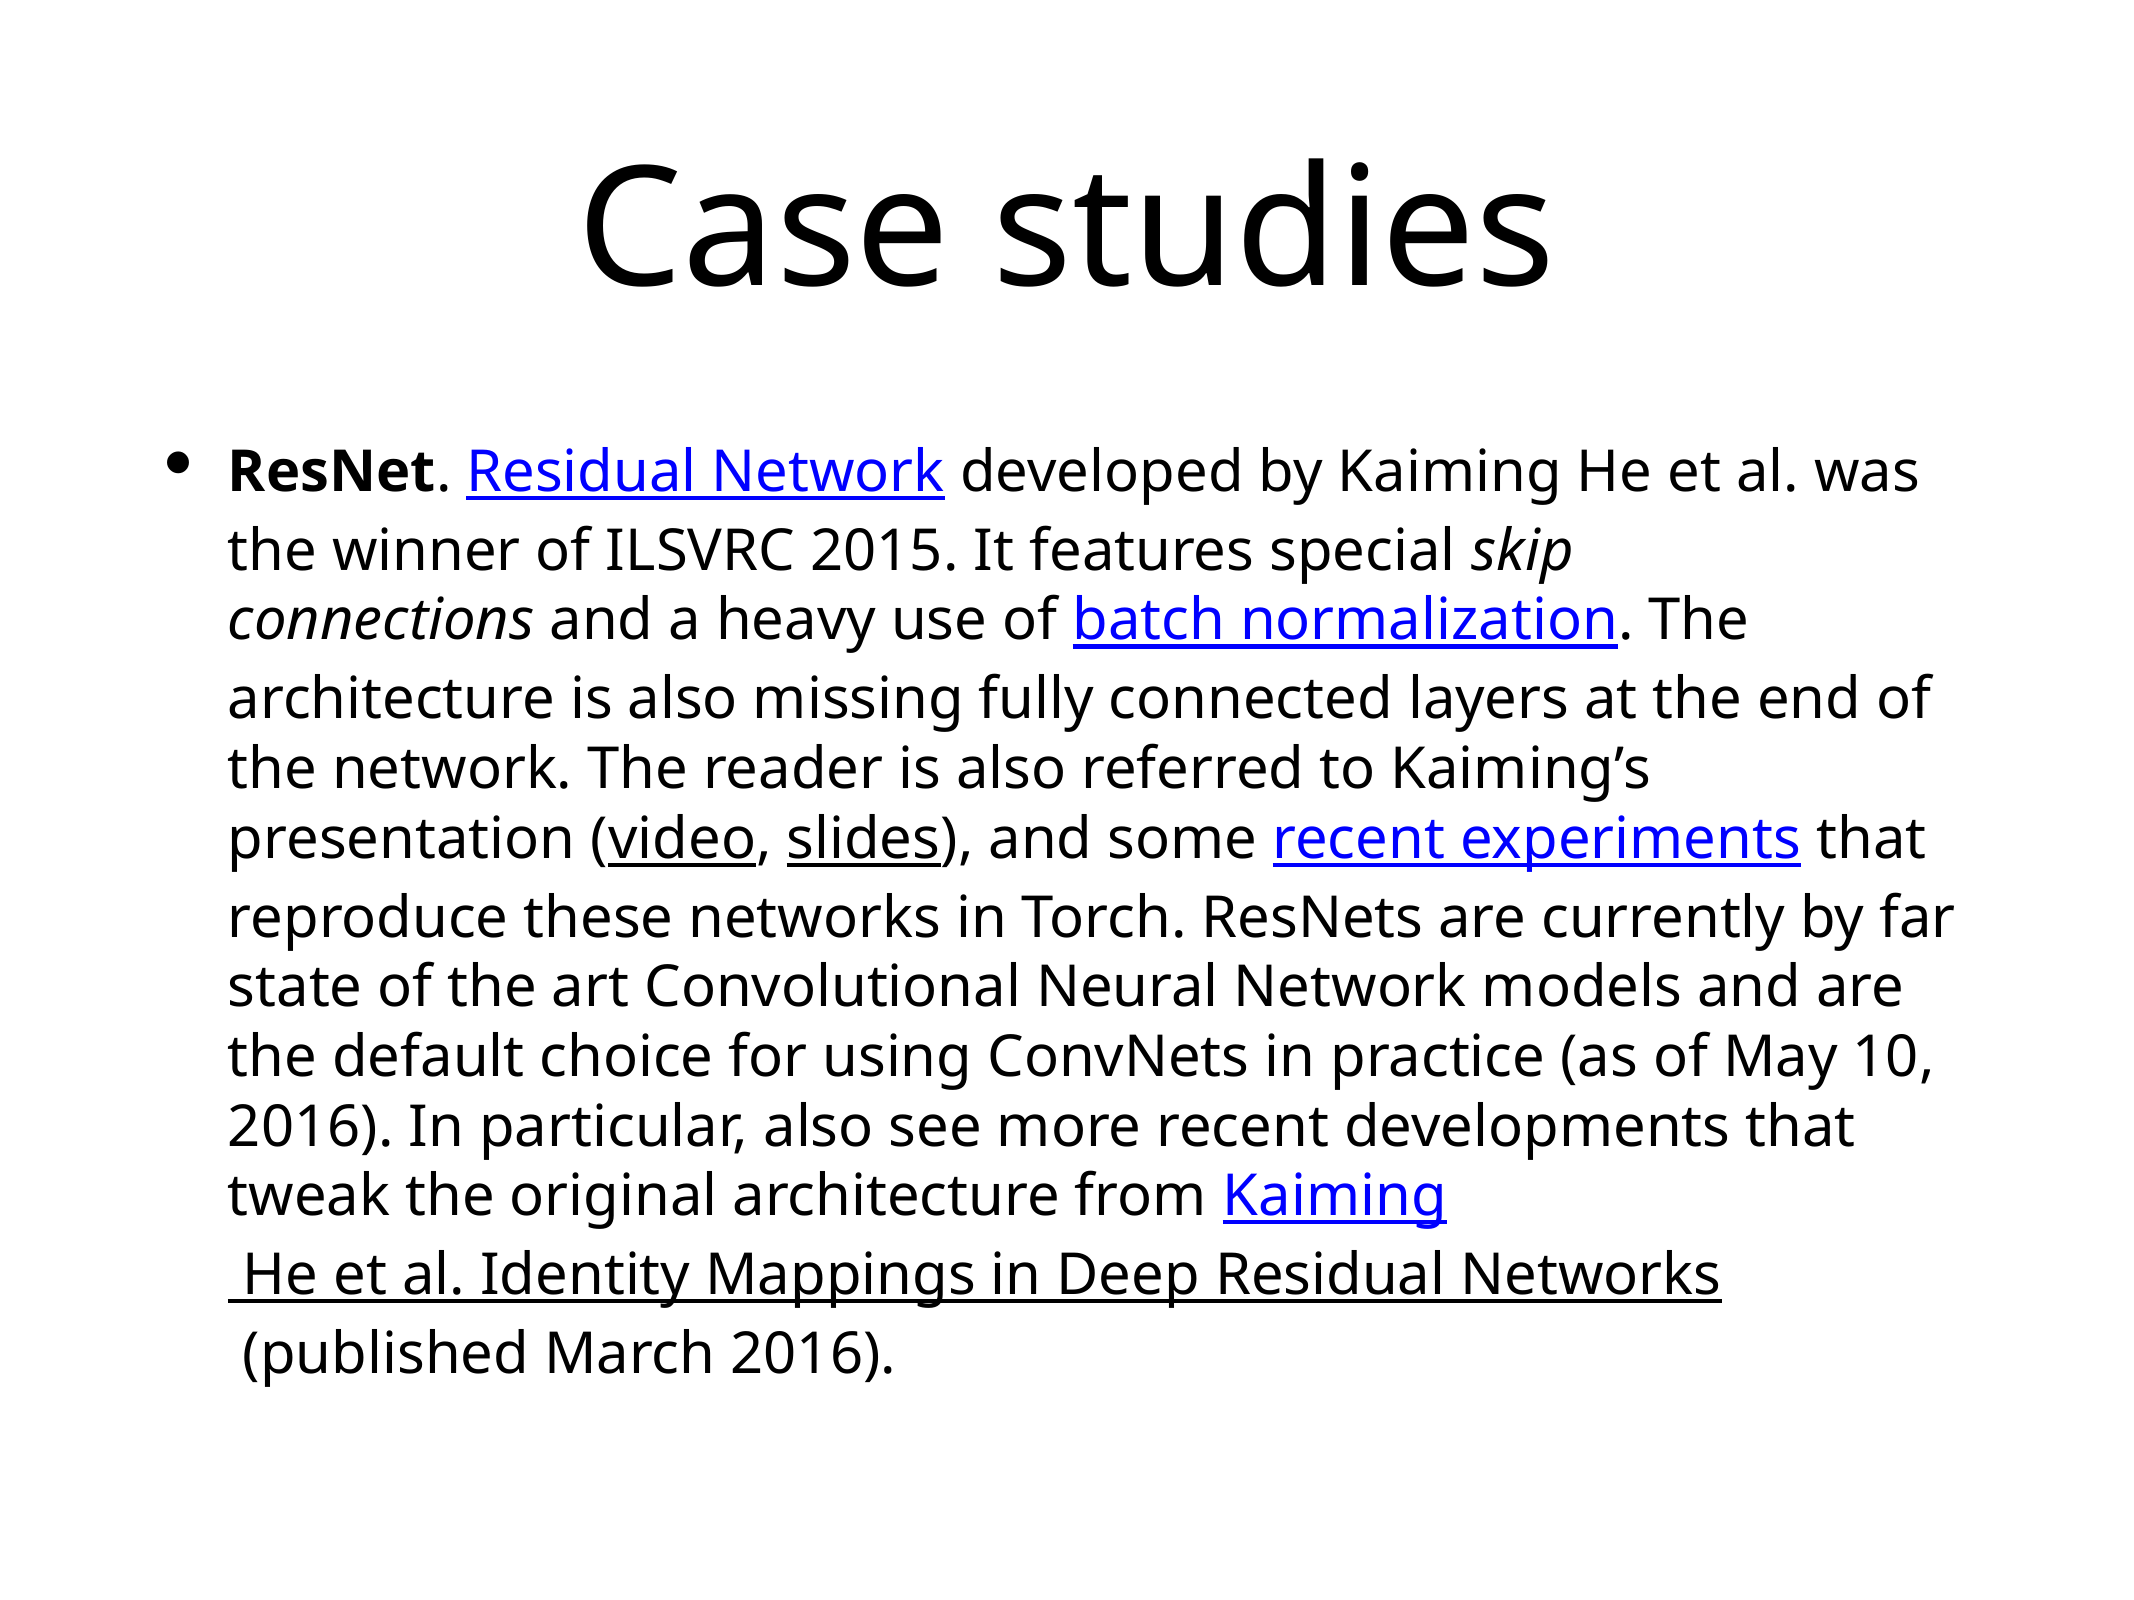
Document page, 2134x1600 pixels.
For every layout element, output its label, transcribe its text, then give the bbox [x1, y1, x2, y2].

list ResNet. Residual Network developed by Kaiming He et al. was the winner of ILSVRC 2015. It features special skip connections and a heavy use of batch normalization. The architecture is also missing fully connected layers at the end of the network. The reader is also referred to Kaiming’s presentation (video, slides), and some recent experiments that reproduce these networks in Torch. ResNets are currently by far state of the art Convolutional Neural Network models and are the default choice for using ConvNets in practice (as of May 10, 2016). In particular, also see more recent developments that tweak the original architecture from Kaiming He et al. Identity Mappings in Deep Residual Networks (published March 2016). [155, 424, 1978, 1457]
title Case studies [155, 41, 1978, 397]
